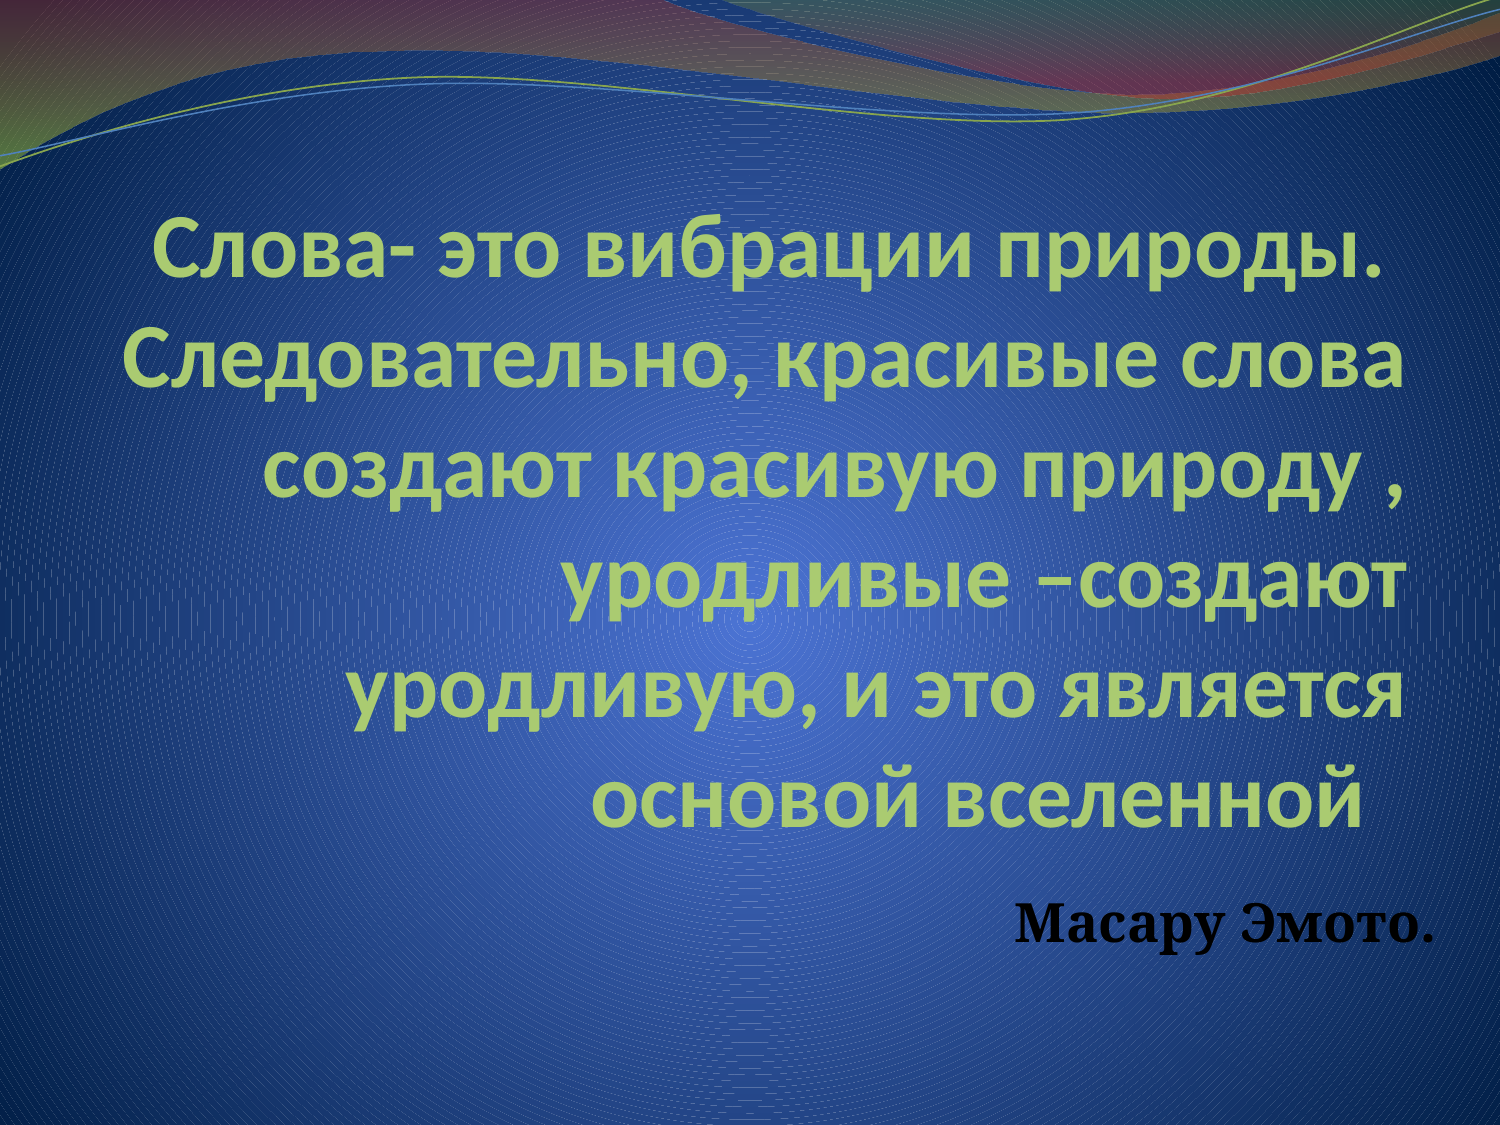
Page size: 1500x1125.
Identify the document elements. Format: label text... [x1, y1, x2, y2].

subtitle Масару Эмото. [159, 881, 1448, 1028]
title Слова- это вибрации природы. Следовательно, красивые слова создают красивую природу , уродливые –создают уродливую, и это является основой вселенной [64, 137, 1412, 846]
